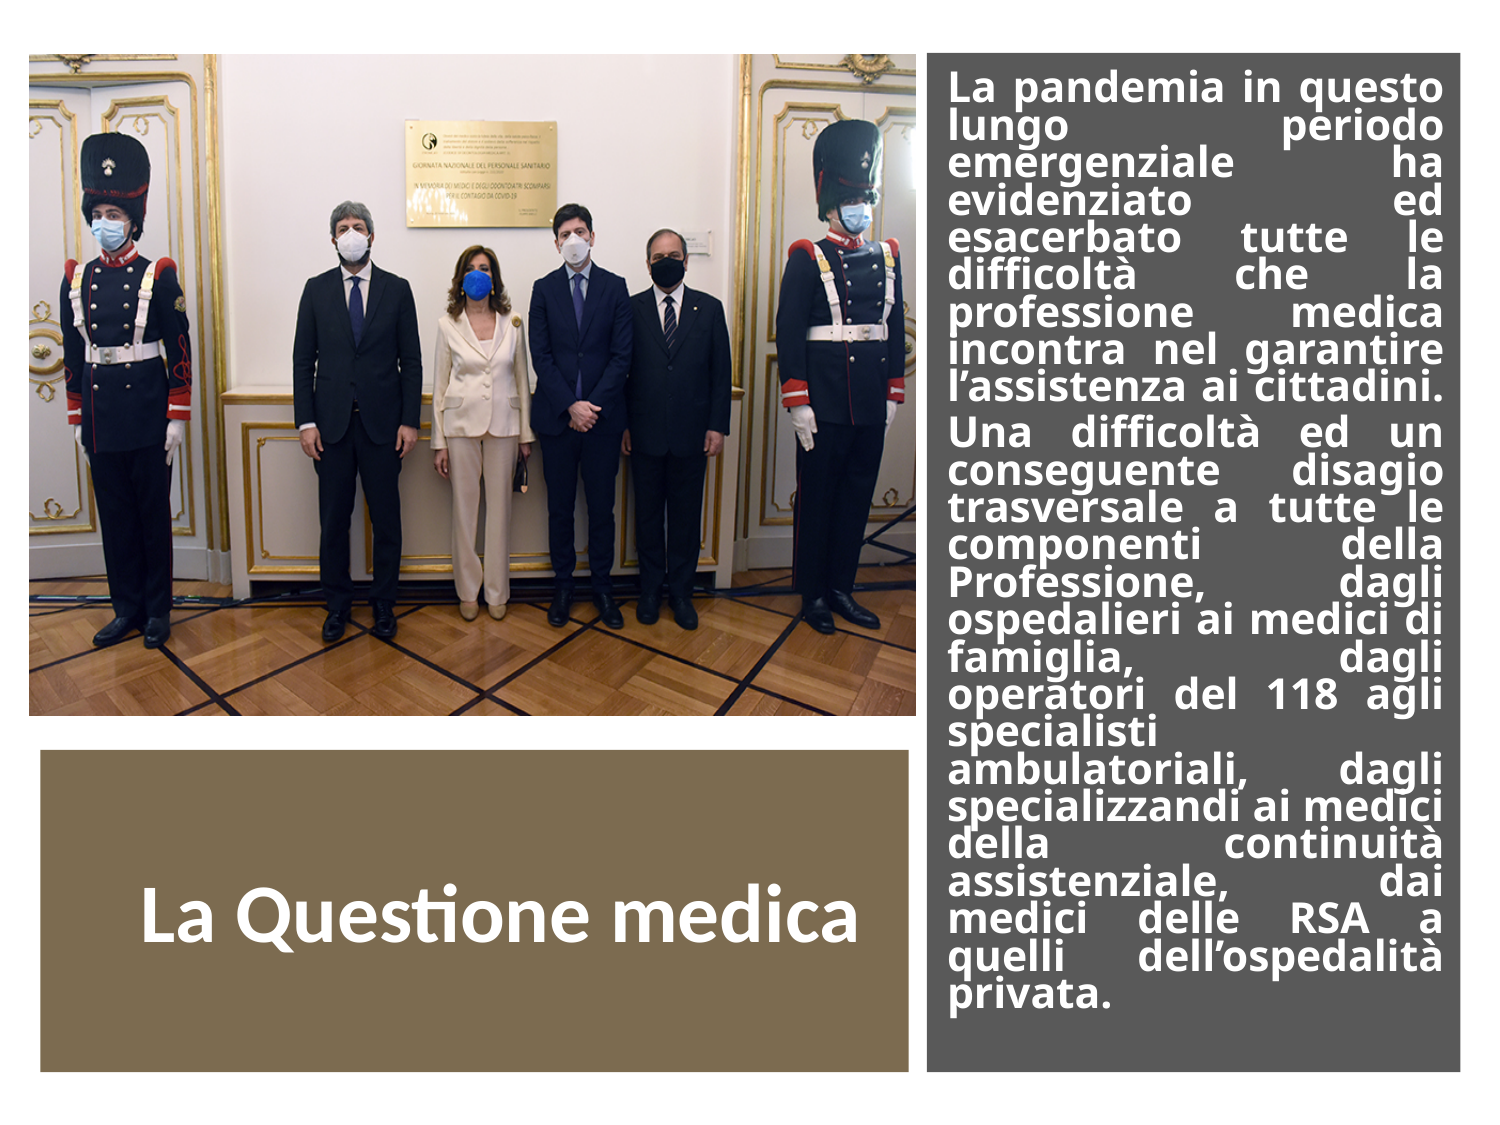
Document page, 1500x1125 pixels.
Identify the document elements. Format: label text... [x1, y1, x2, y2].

list La pandemia in questo lungo periodo emergenziale ha evidenziato ed esacerbato tutte le difficoltà che la professione medica incontra nel garantire l’assistenza ai cittadini. Una difficoltà ed un conseguente disagio trasversale a tutte le componenti della Professione, dagli ospedalieri ai medici di famiglia, dagli operatori del 118 agli specialisti ambulatoriali, dagli specializzandi ai medici della continuità assistenziale, dai medici delle RSA a quelli dell’ospedalità privata. [932, 66, 1460, 1049]
text_box [925, 51, 1462, 1074]
text_box [38, 748, 911, 1074]
picture [29, 54, 916, 717]
title La Questione medica [64, 782, 876, 1049]
